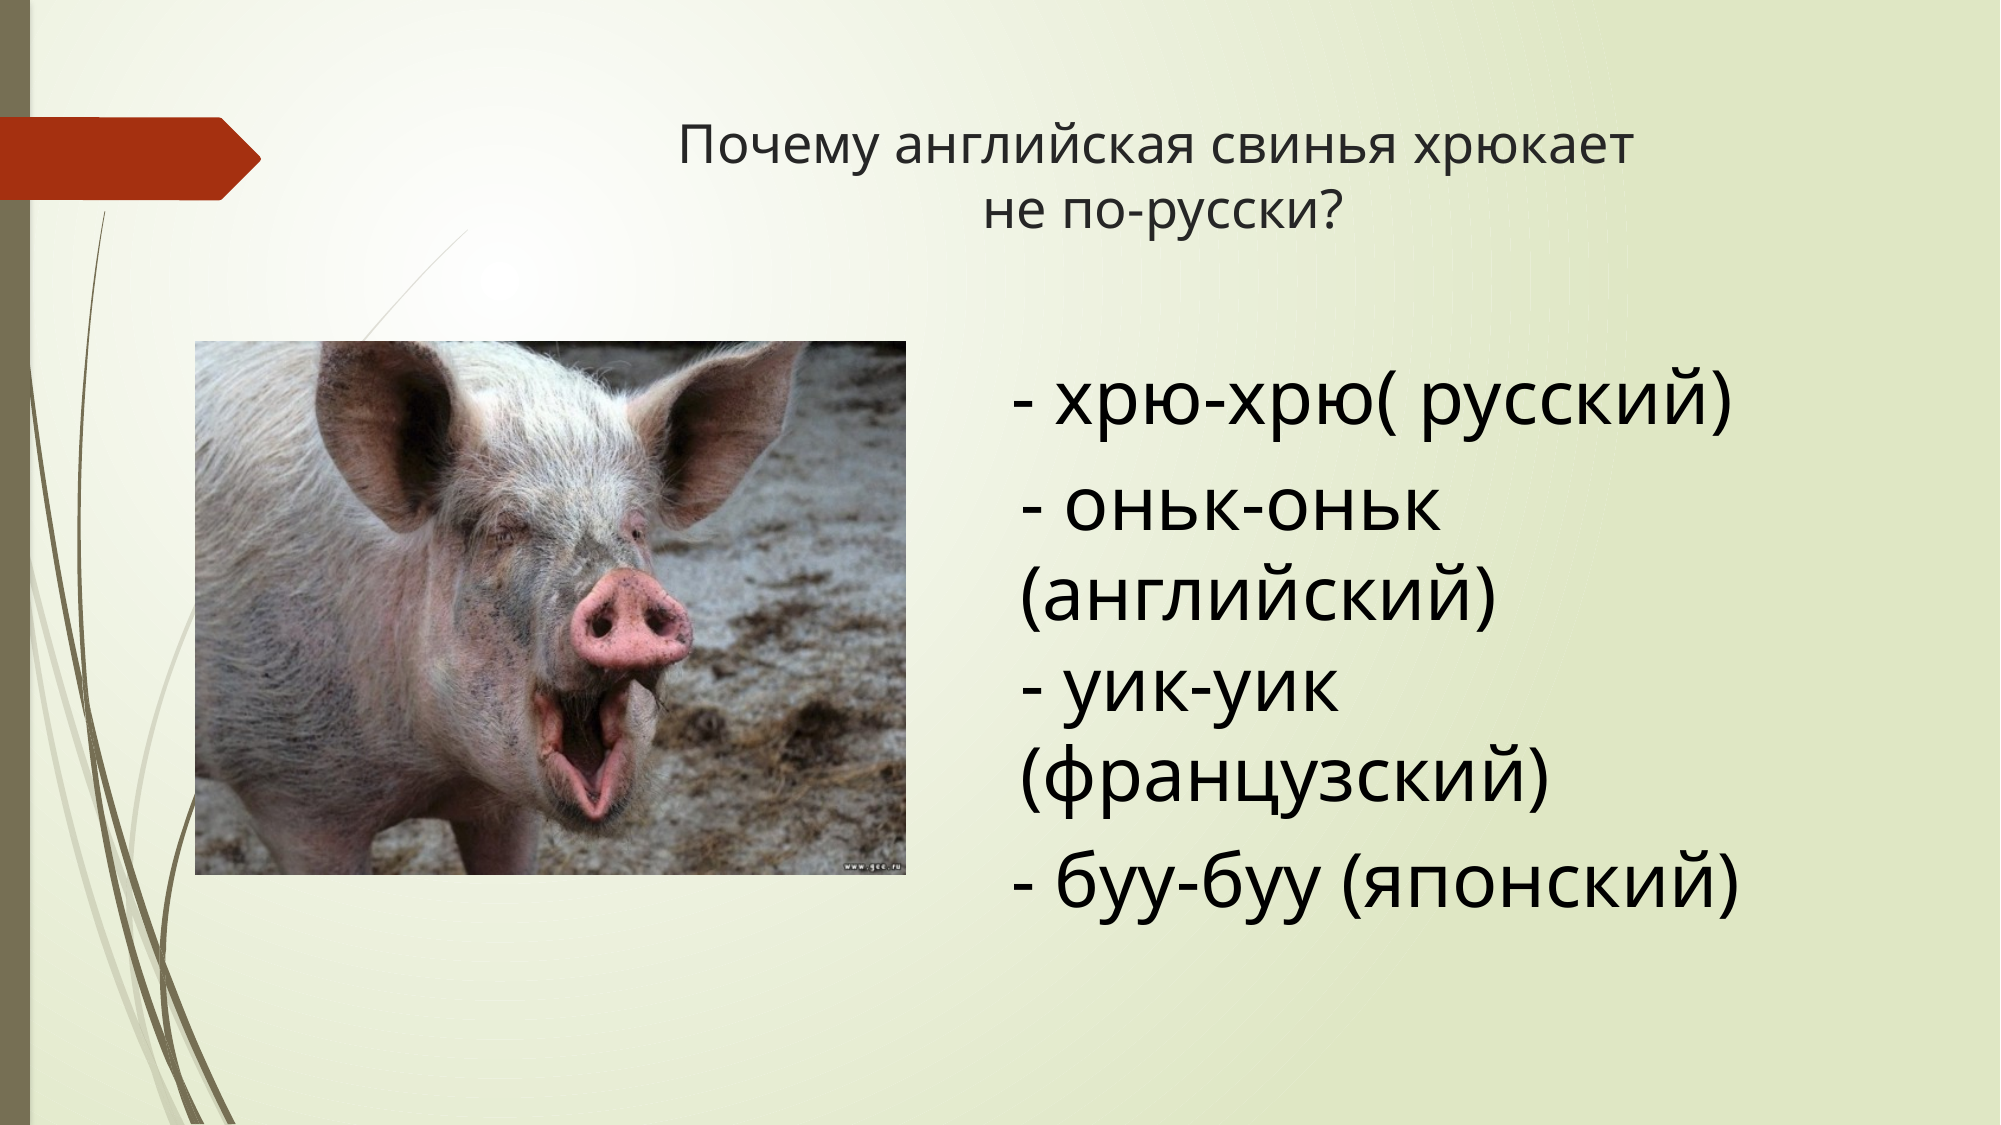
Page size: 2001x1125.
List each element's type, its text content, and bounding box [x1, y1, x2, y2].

text_box - хрю-хрю( русский) [996, 341, 1888, 447]
text_box - уик-уик (французский) [1005, 628, 1848, 824]
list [194, 341, 906, 875]
text_box - буу-буу (японский) [996, 825, 1813, 931]
text_box - оньк-оньк (английский) [1005, 447, 1879, 643]
title Почему английская свинья хрюкает не по-русски? [425, 102, 1888, 313]
